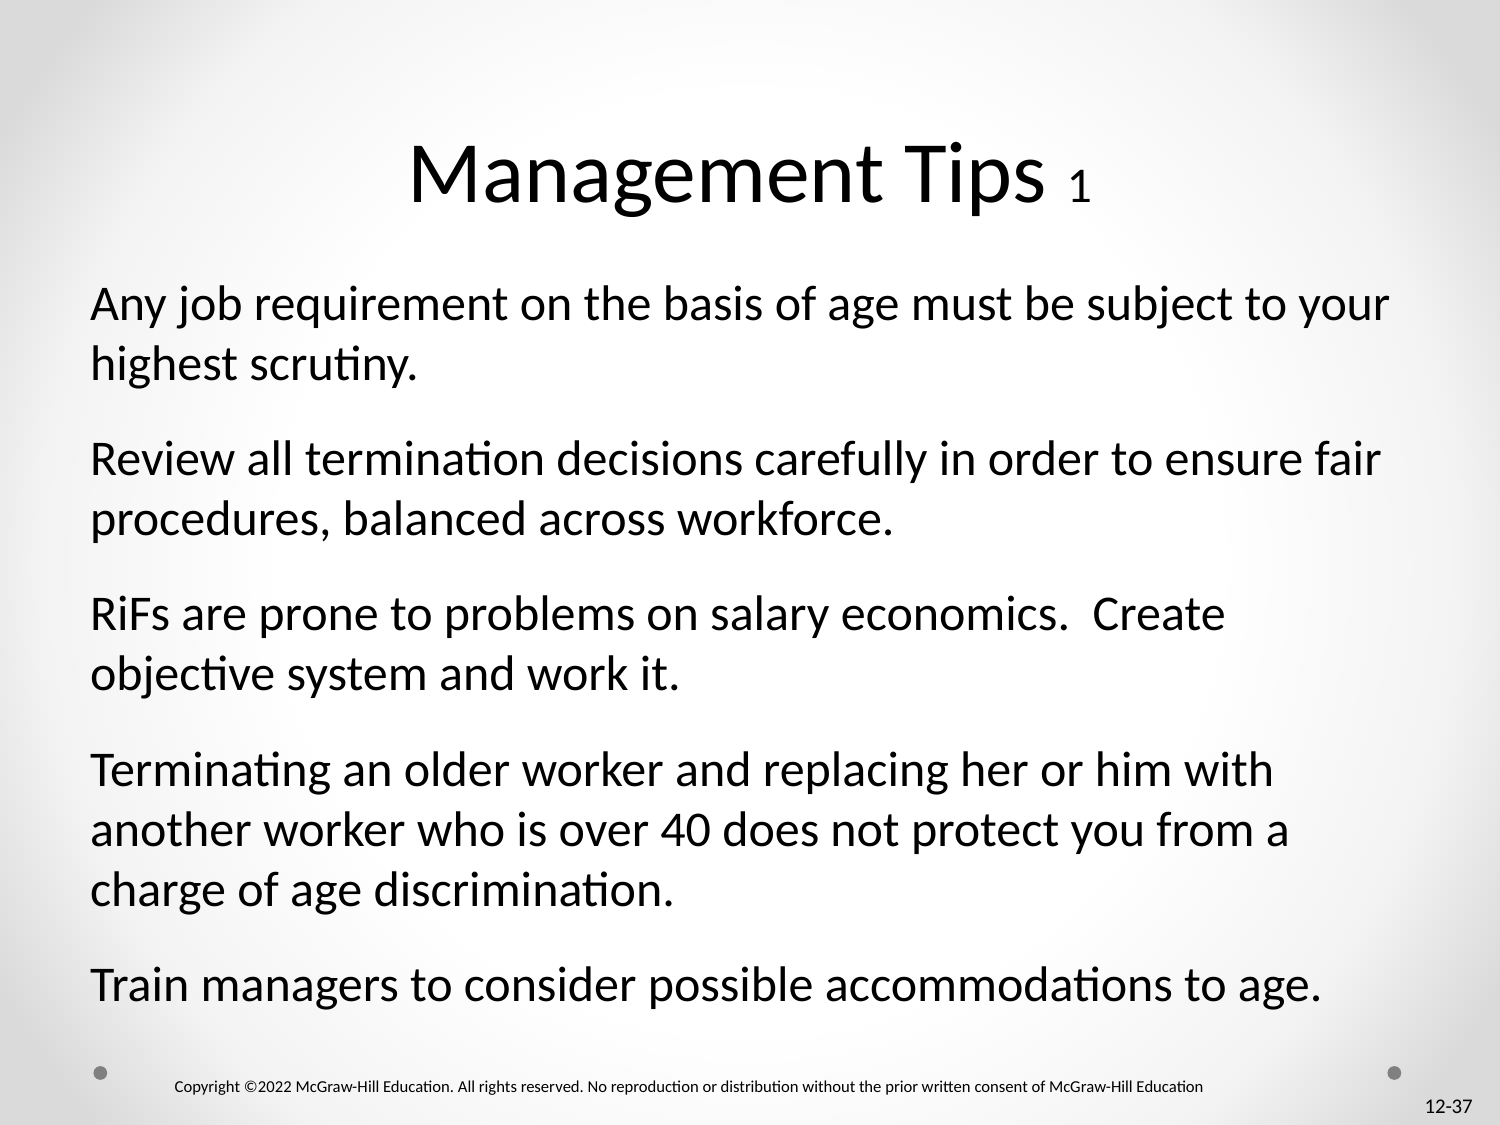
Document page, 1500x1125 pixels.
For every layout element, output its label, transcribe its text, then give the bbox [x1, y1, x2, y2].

picture [0, 0, 1500, 1125]
list Any job requirement on the basis of age must be subject to your highest scrutiny. Review all termination decisions carefully in order to ensure fair procedures, balanced across workforce. RiFs are prone to problems on salary economics. Create objective system and work it. Terminating an older worker and replacing her or him with another worker who is over 40 does not protect you from a charge of age discrimination. Train managers to consider possible accommodations to age. [74, 262, 1426, 1016]
title Management Tips 1 [74, 42, 1426, 228]
